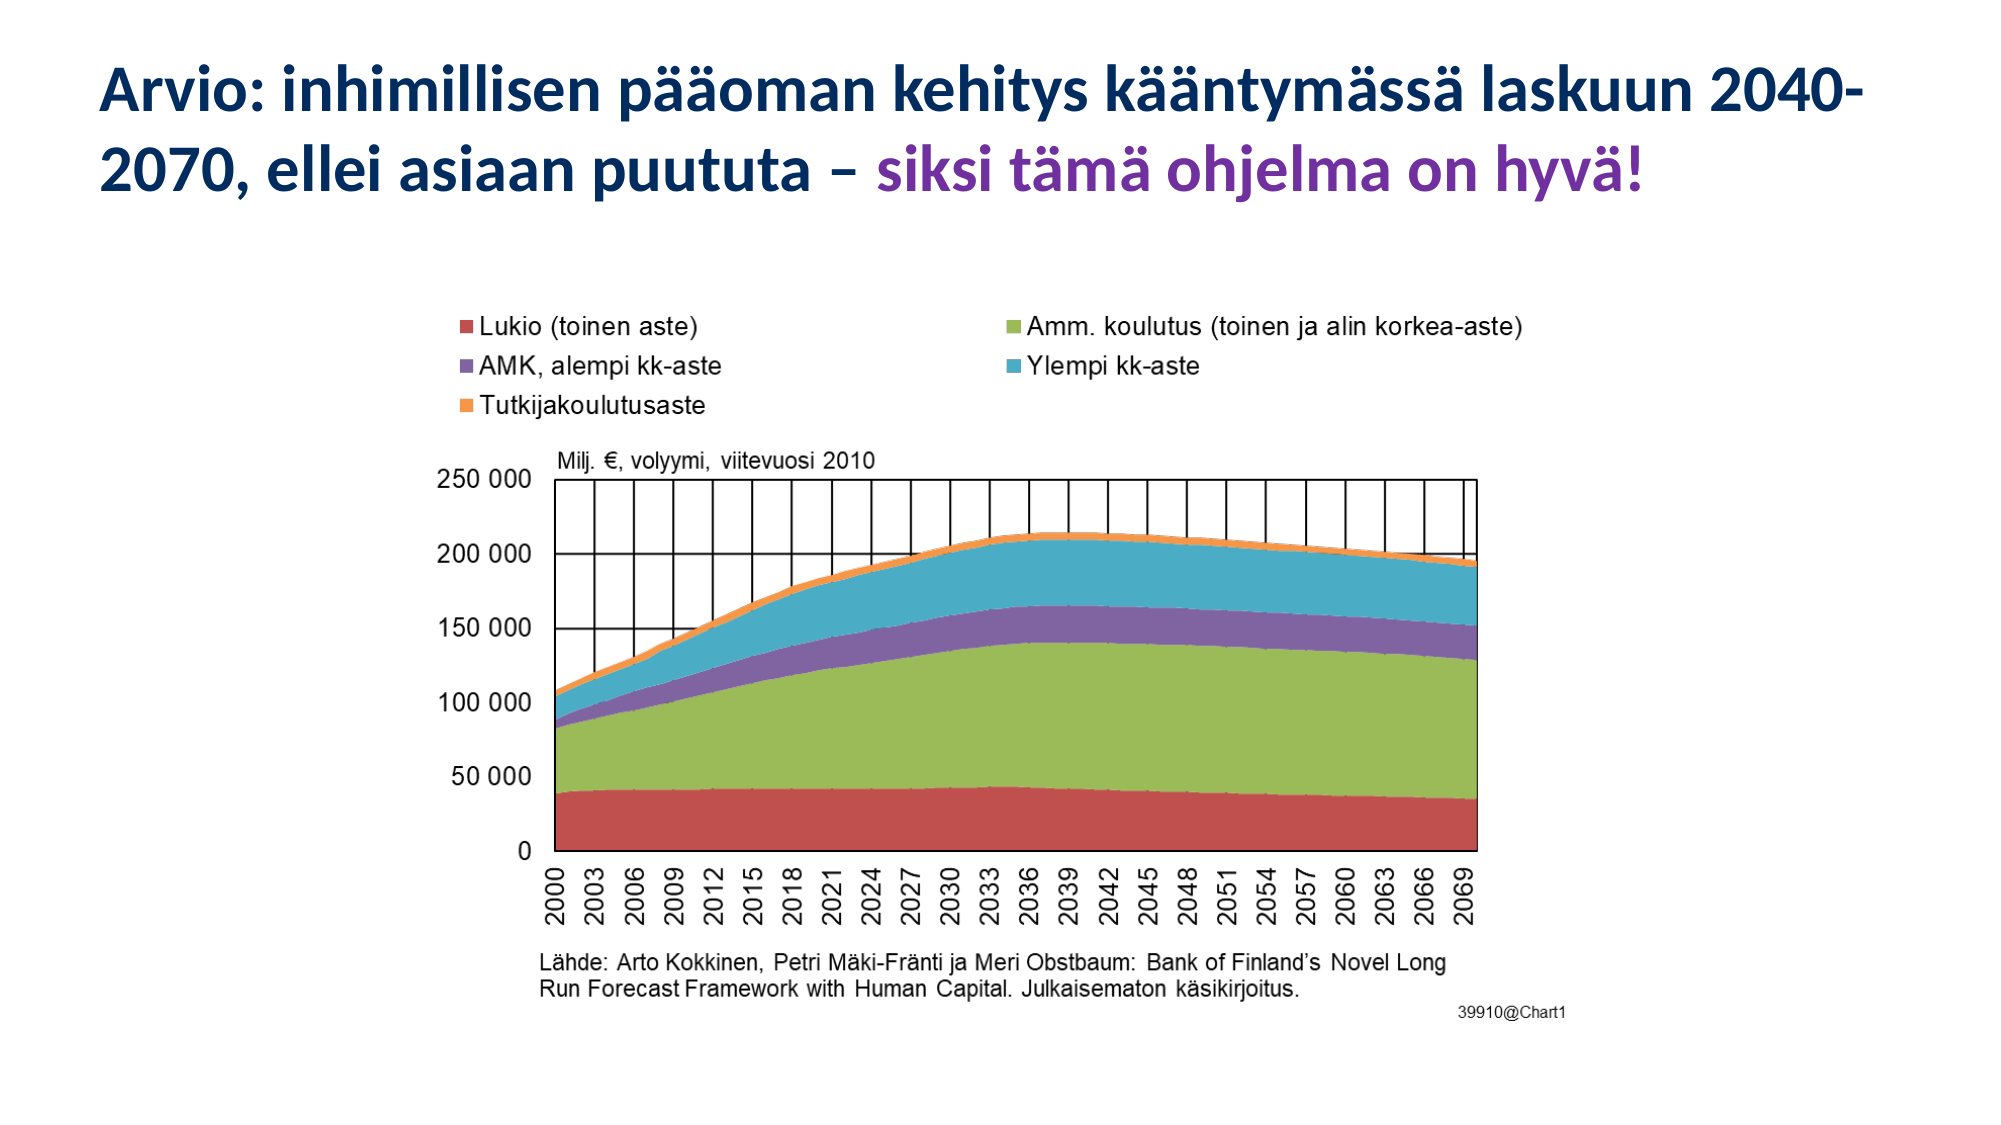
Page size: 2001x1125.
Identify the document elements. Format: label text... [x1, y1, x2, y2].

title Arvio: inhimillisen pääoman kehitys kääntymässä laskuun 2040-2070, ellei asiaan puututa – siksi tämä ohjelma on hyvä! [99, 45, 1900, 233]
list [370, 232, 1585, 1026]
